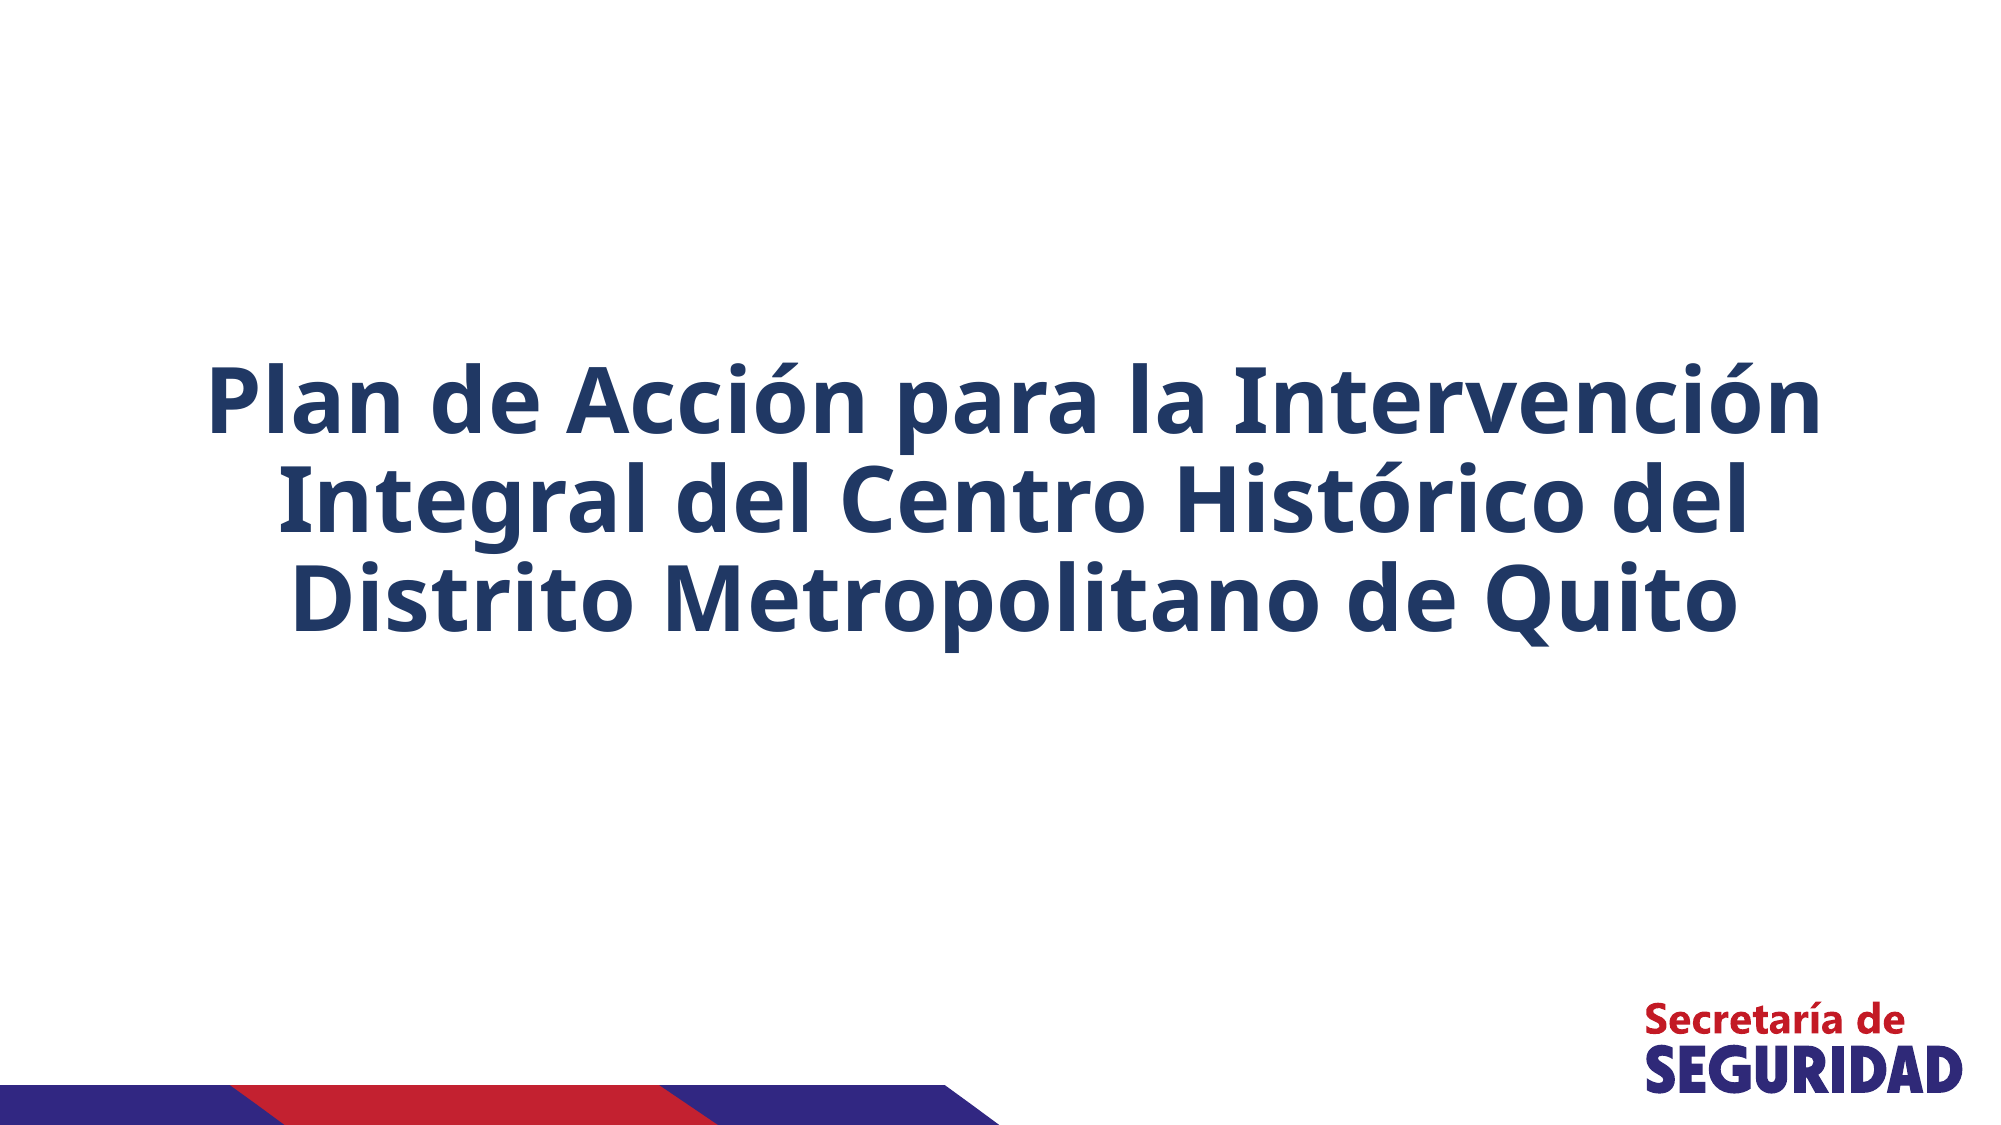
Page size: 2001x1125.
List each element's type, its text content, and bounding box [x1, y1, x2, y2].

picture [1646, 1001, 1963, 1094]
title Plan de Acción para la Intervención Integral del Centro Histórico del Distrito Metropolitano de Quito [153, 310, 1878, 696]
picture [0, 1085, 1000, 1125]
